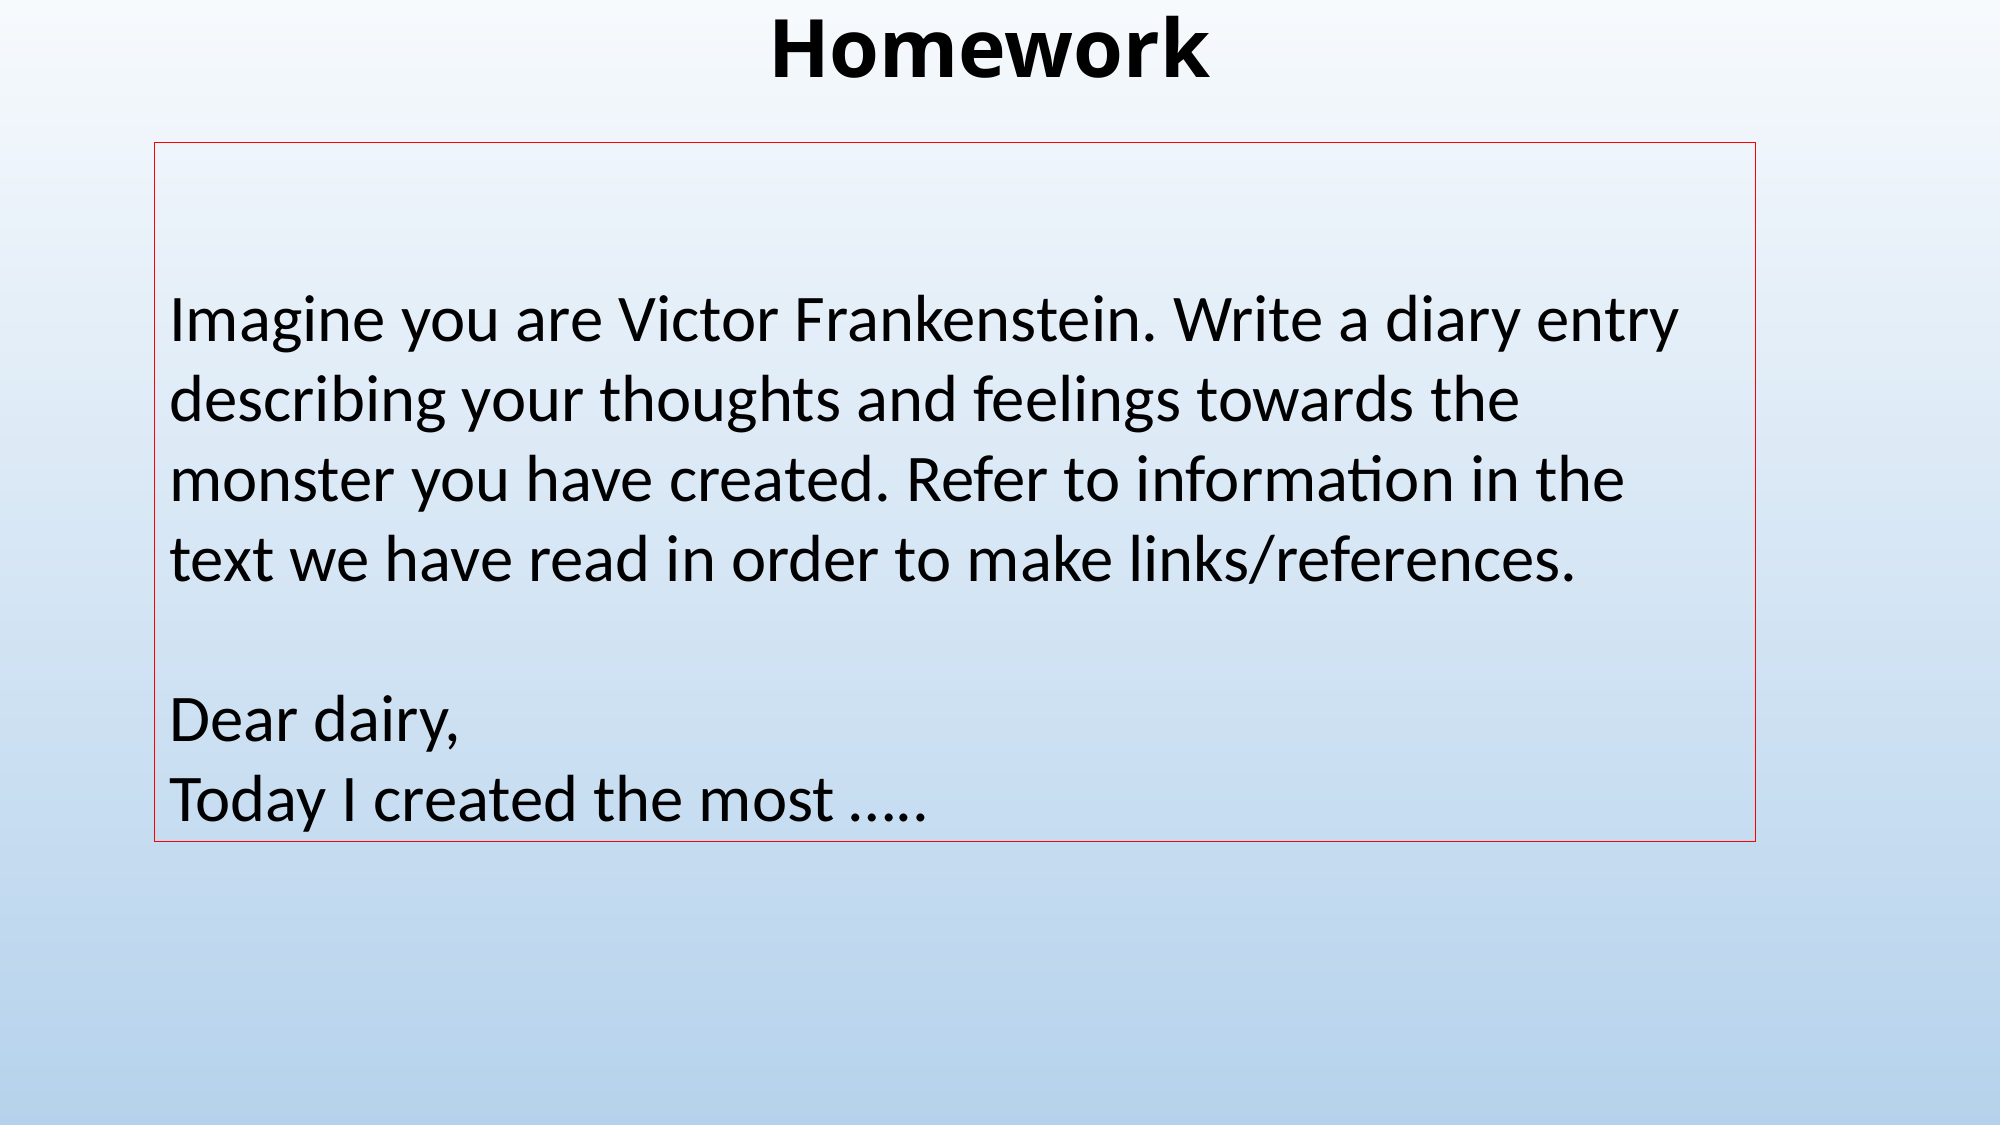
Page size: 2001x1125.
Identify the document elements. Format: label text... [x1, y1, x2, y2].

title Homework [19, 0, 1981, 103]
text_box Imagine you are Victor Frankenstein. Write a diary entry describing your thoughts and feelings towards the monster you have created. Refer to information in the text we have read in order to make links/references. Dear dairy, Today I created the most ….. [154, 142, 1756, 842]
